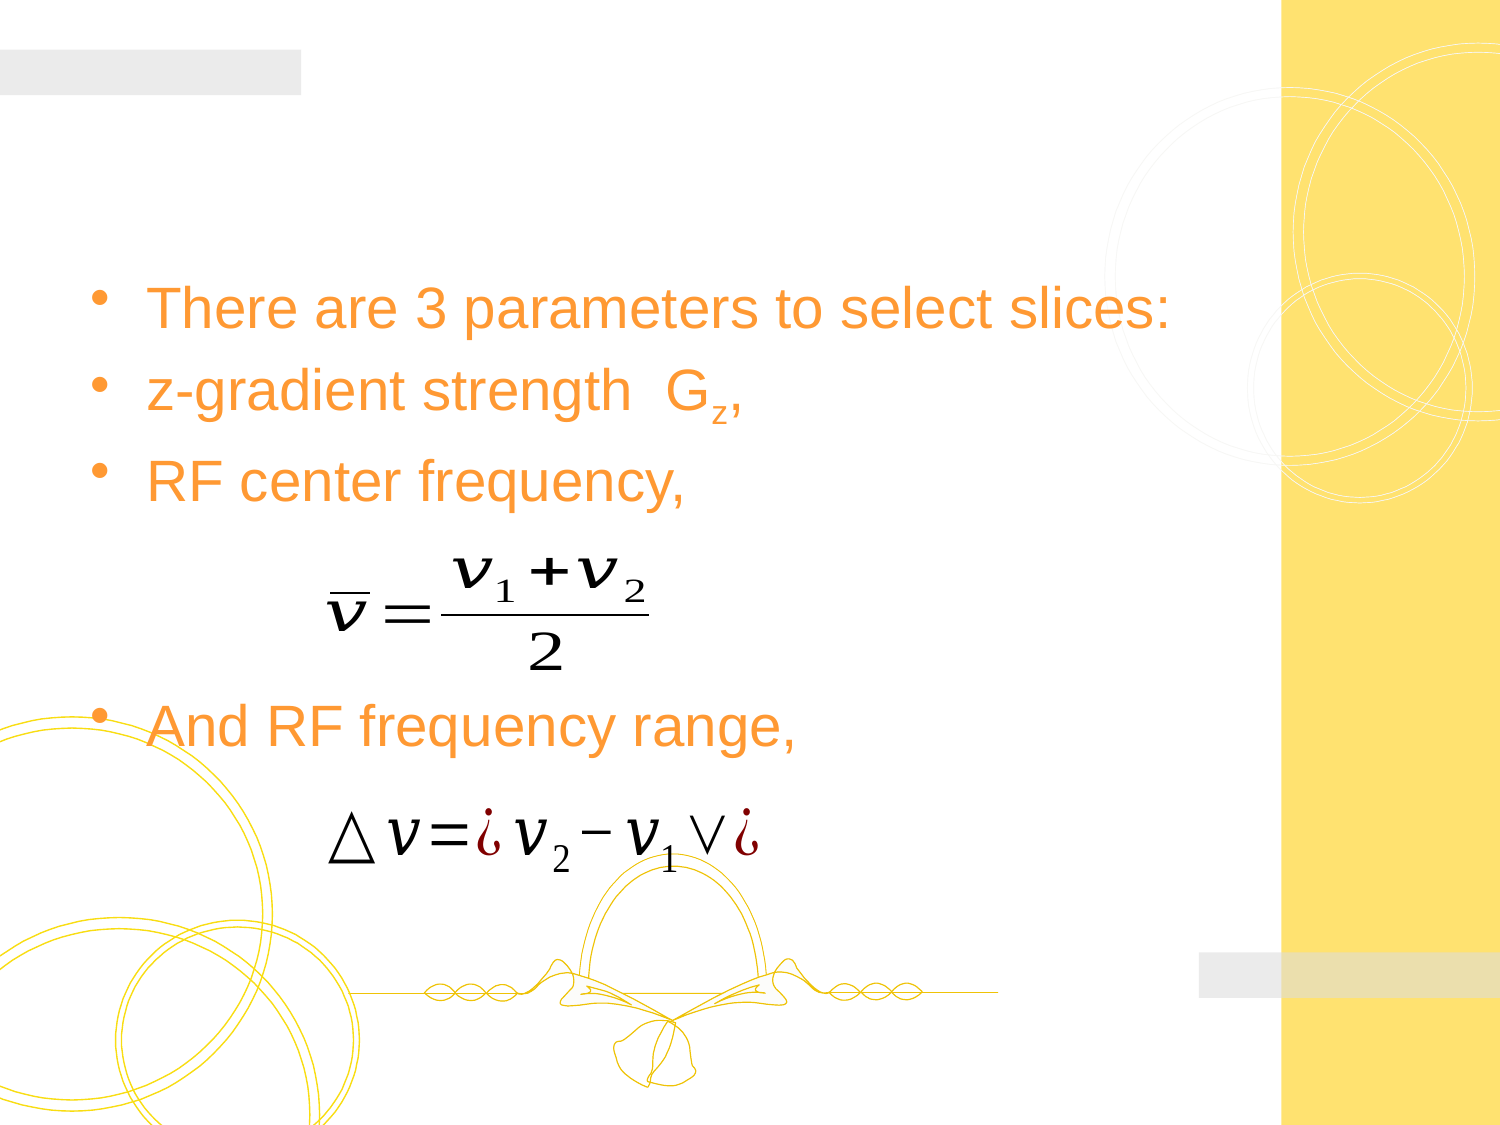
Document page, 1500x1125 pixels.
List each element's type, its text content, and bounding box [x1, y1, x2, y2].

list There are 3 parameters to select slices: z-gradient strength Gz, RF center frequency, And RF frequency range, [75, 262, 1425, 1005]
